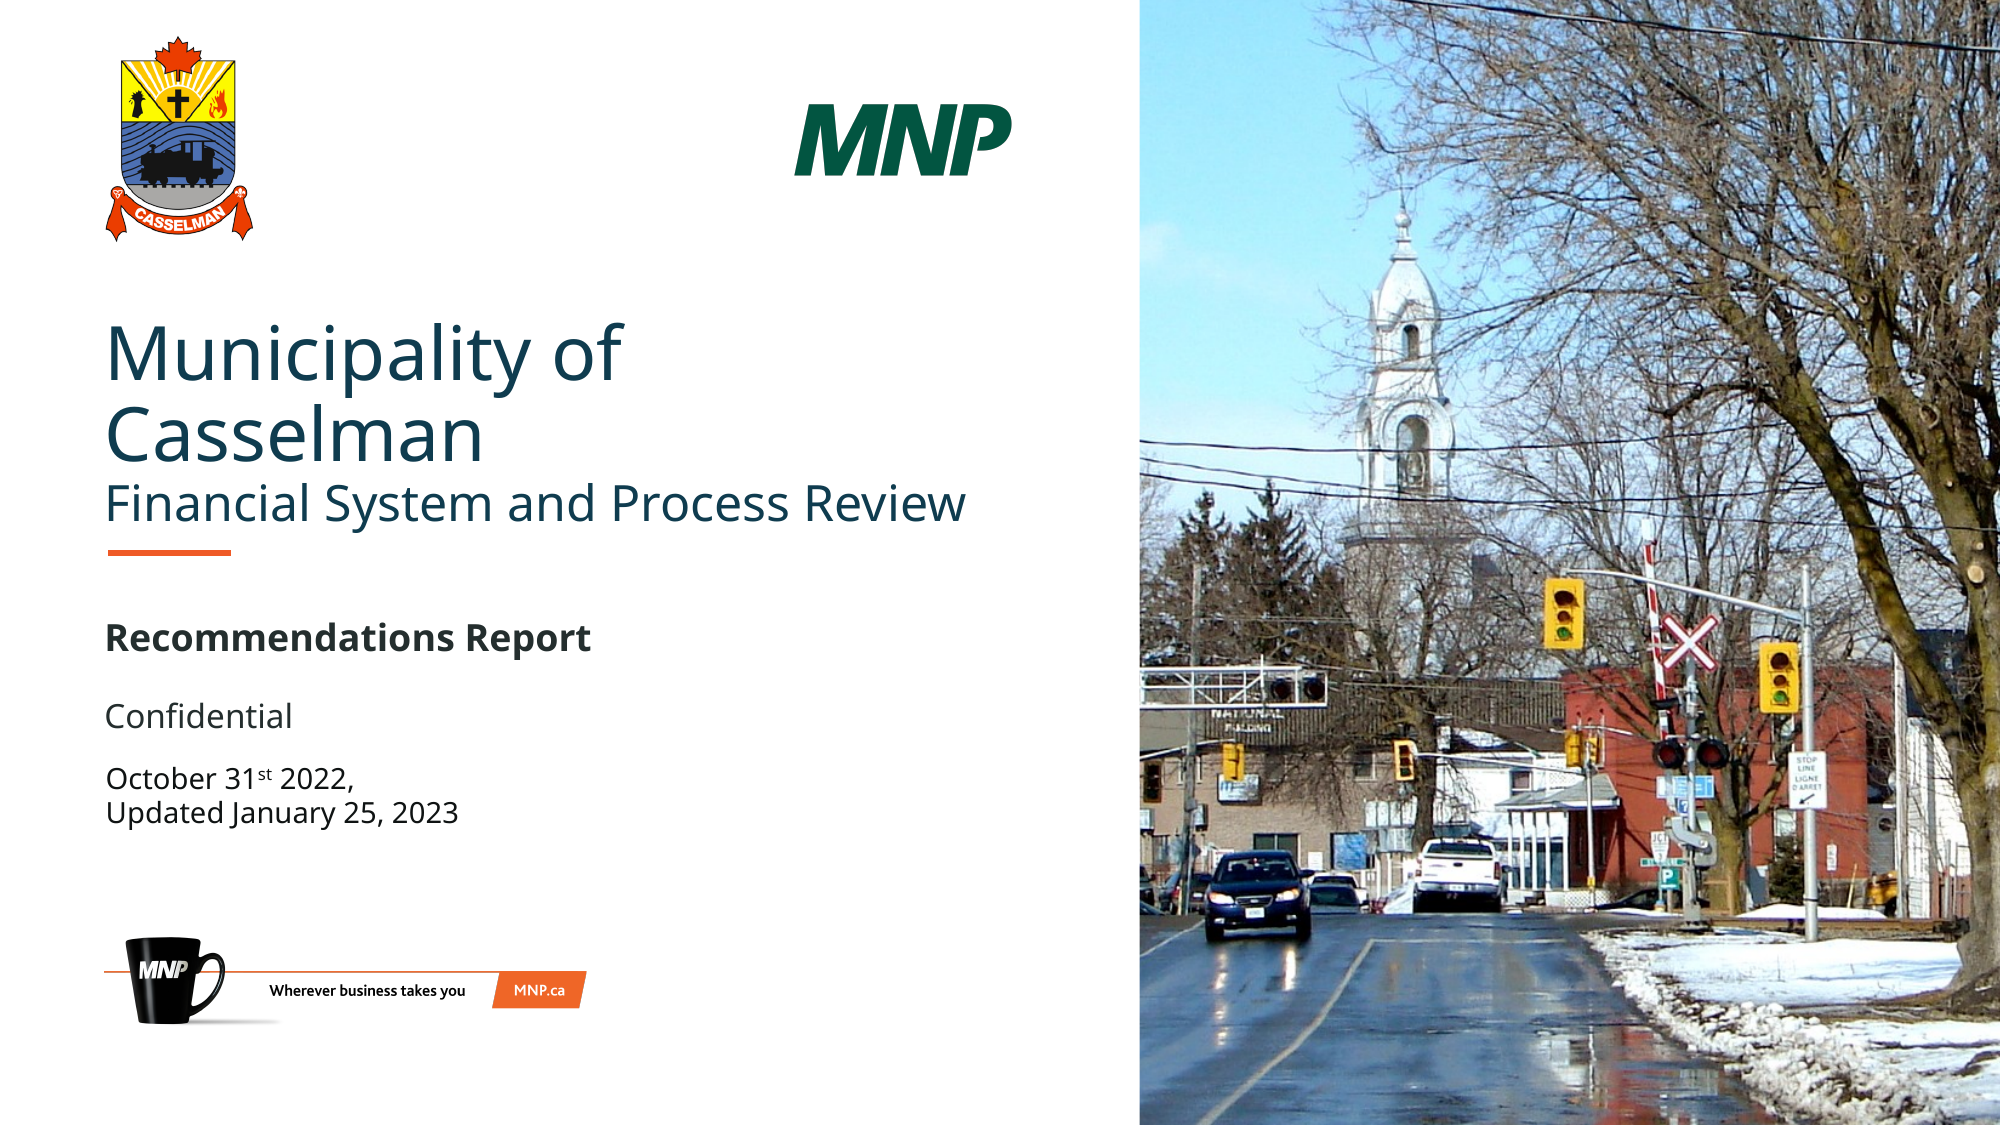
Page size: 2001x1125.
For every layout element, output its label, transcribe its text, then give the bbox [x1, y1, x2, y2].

picture [104, 937, 587, 1028]
picture [787, 97, 1023, 181]
list October 31st 2022, Updated January 25, 2023 [105, 759, 559, 830]
list Recommendations Report Confidential [104, 609, 1008, 734]
title Municipality of Casselman Financial System and Process Review [104, 395, 1008, 533]
picture [1139, 0, 2000, 1125]
picture [100, 28, 258, 249]
